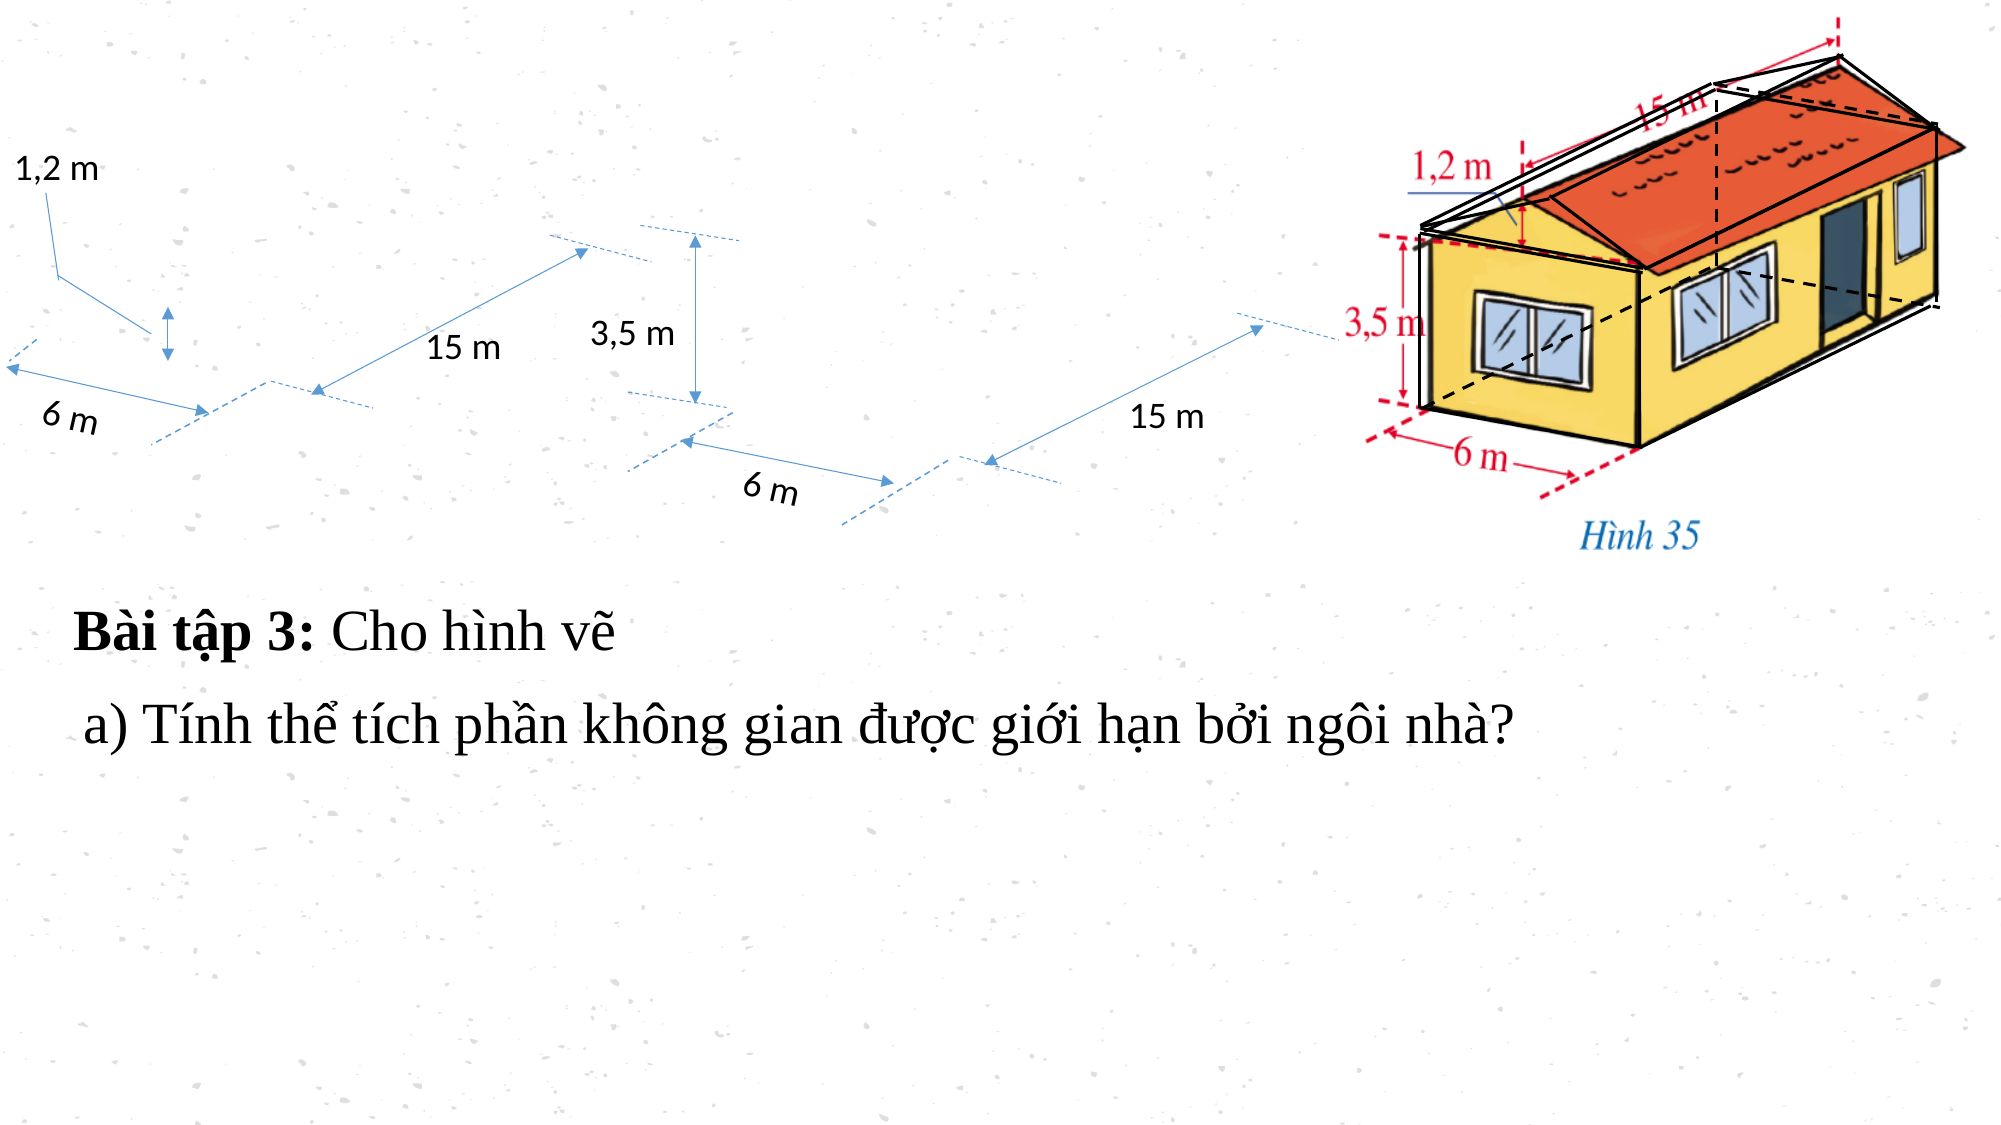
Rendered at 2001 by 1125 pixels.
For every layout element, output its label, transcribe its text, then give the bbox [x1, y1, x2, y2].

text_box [984, 325, 1264, 466]
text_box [9, 339, 37, 362]
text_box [151, 382, 266, 445]
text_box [1237, 313, 1339, 340]
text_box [640, 225, 739, 241]
picture [1320, 0, 1976, 569]
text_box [839, 460, 949, 527]
text_box 1,2 m [0, 135, 152, 196]
text_box 6 m [723, 484, 844, 533]
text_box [1420, 54, 1938, 269]
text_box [1419, 89, 1941, 448]
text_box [57, 274, 152, 334]
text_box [959, 456, 1062, 484]
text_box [271, 381, 373, 409]
text_box 6 m [22, 413, 151, 462]
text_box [549, 235, 652, 262]
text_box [45, 192, 59, 281]
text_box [311, 248, 589, 395]
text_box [627, 392, 727, 408]
text_box Bài tập 3: Cho hình vẽ [58, 584, 1534, 670]
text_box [5, 366, 209, 413]
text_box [627, 412, 733, 472]
text_box 3,5 m [589, 300, 695, 360]
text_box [680, 440, 894, 484]
text_box a) Tính thể tích phần không gian được giới hạn bởi ngôi nhà? [69, 678, 1545, 763]
